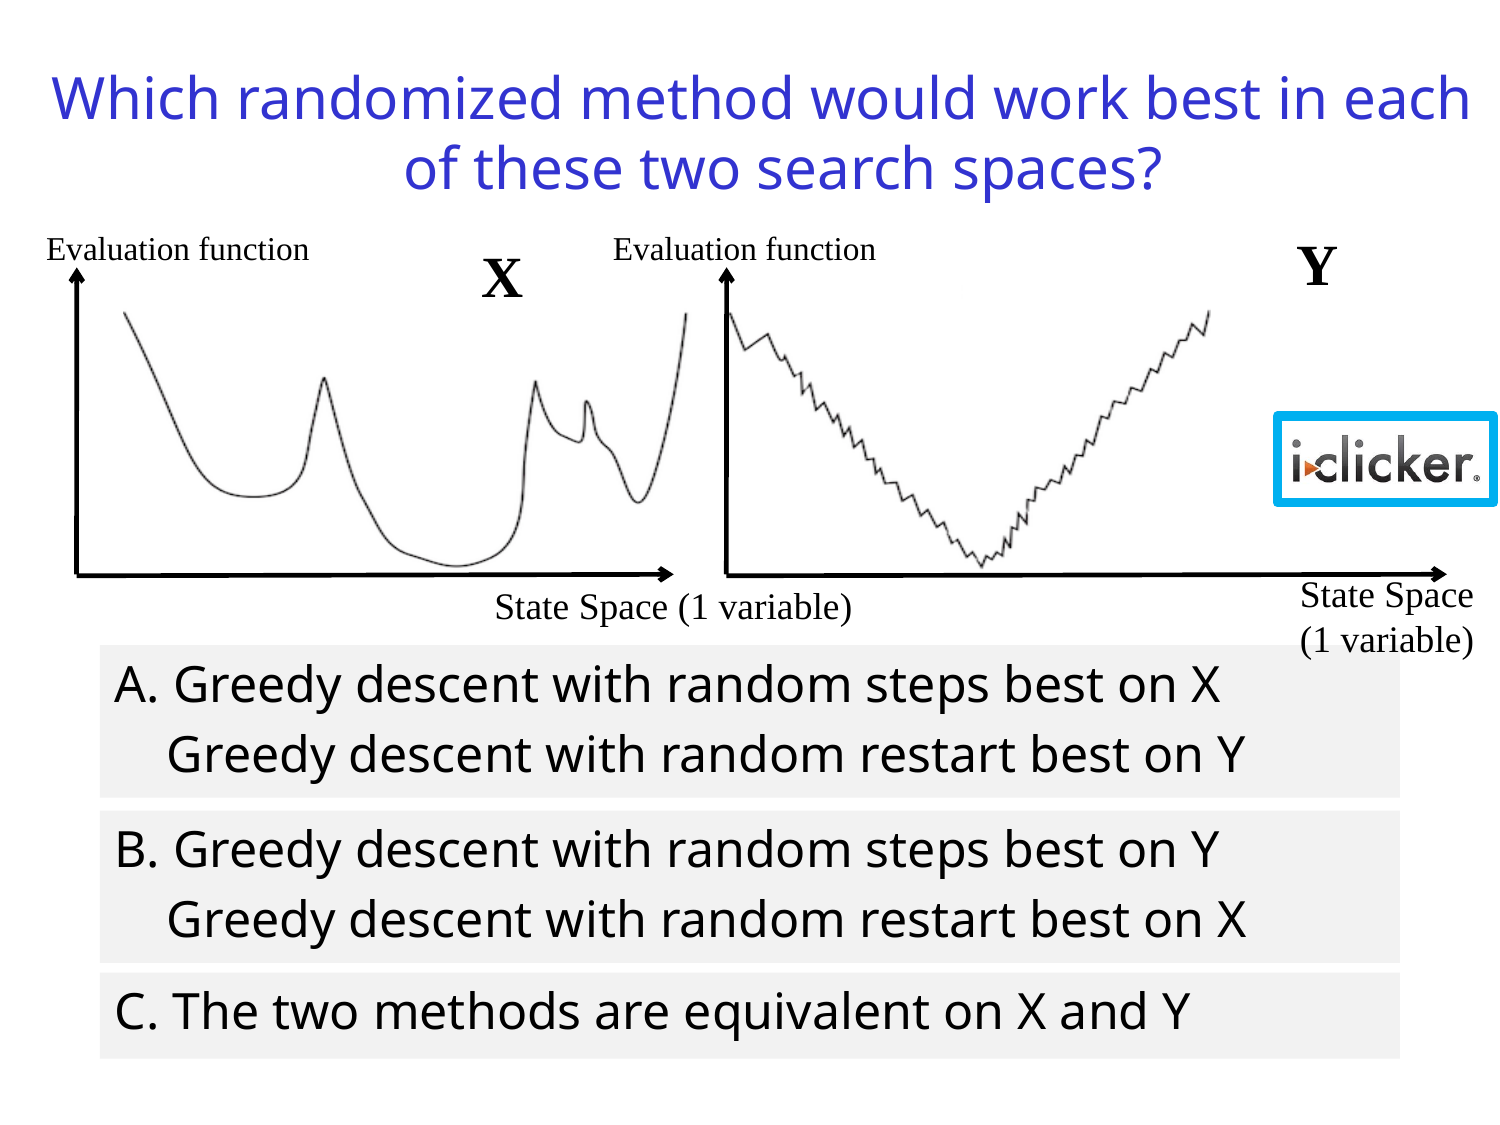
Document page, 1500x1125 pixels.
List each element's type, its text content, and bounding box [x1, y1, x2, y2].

text_box C. The two methods are equivalent on X and Y [99, 972, 1400, 1059]
text_box B. Greedy descent with random steps best on Y Greedy descent with random restart best on X [99, 810, 1400, 963]
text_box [29, 219, 1500, 669]
text_box Which randomized method would work best in each of these two search spaces? [24, 0, 1500, 224]
text_box A. Greedy descent with random steps best on X Greedy descent with random restart best on Y [99, 678, 1400, 798]
picture [1283, 422, 1488, 497]
